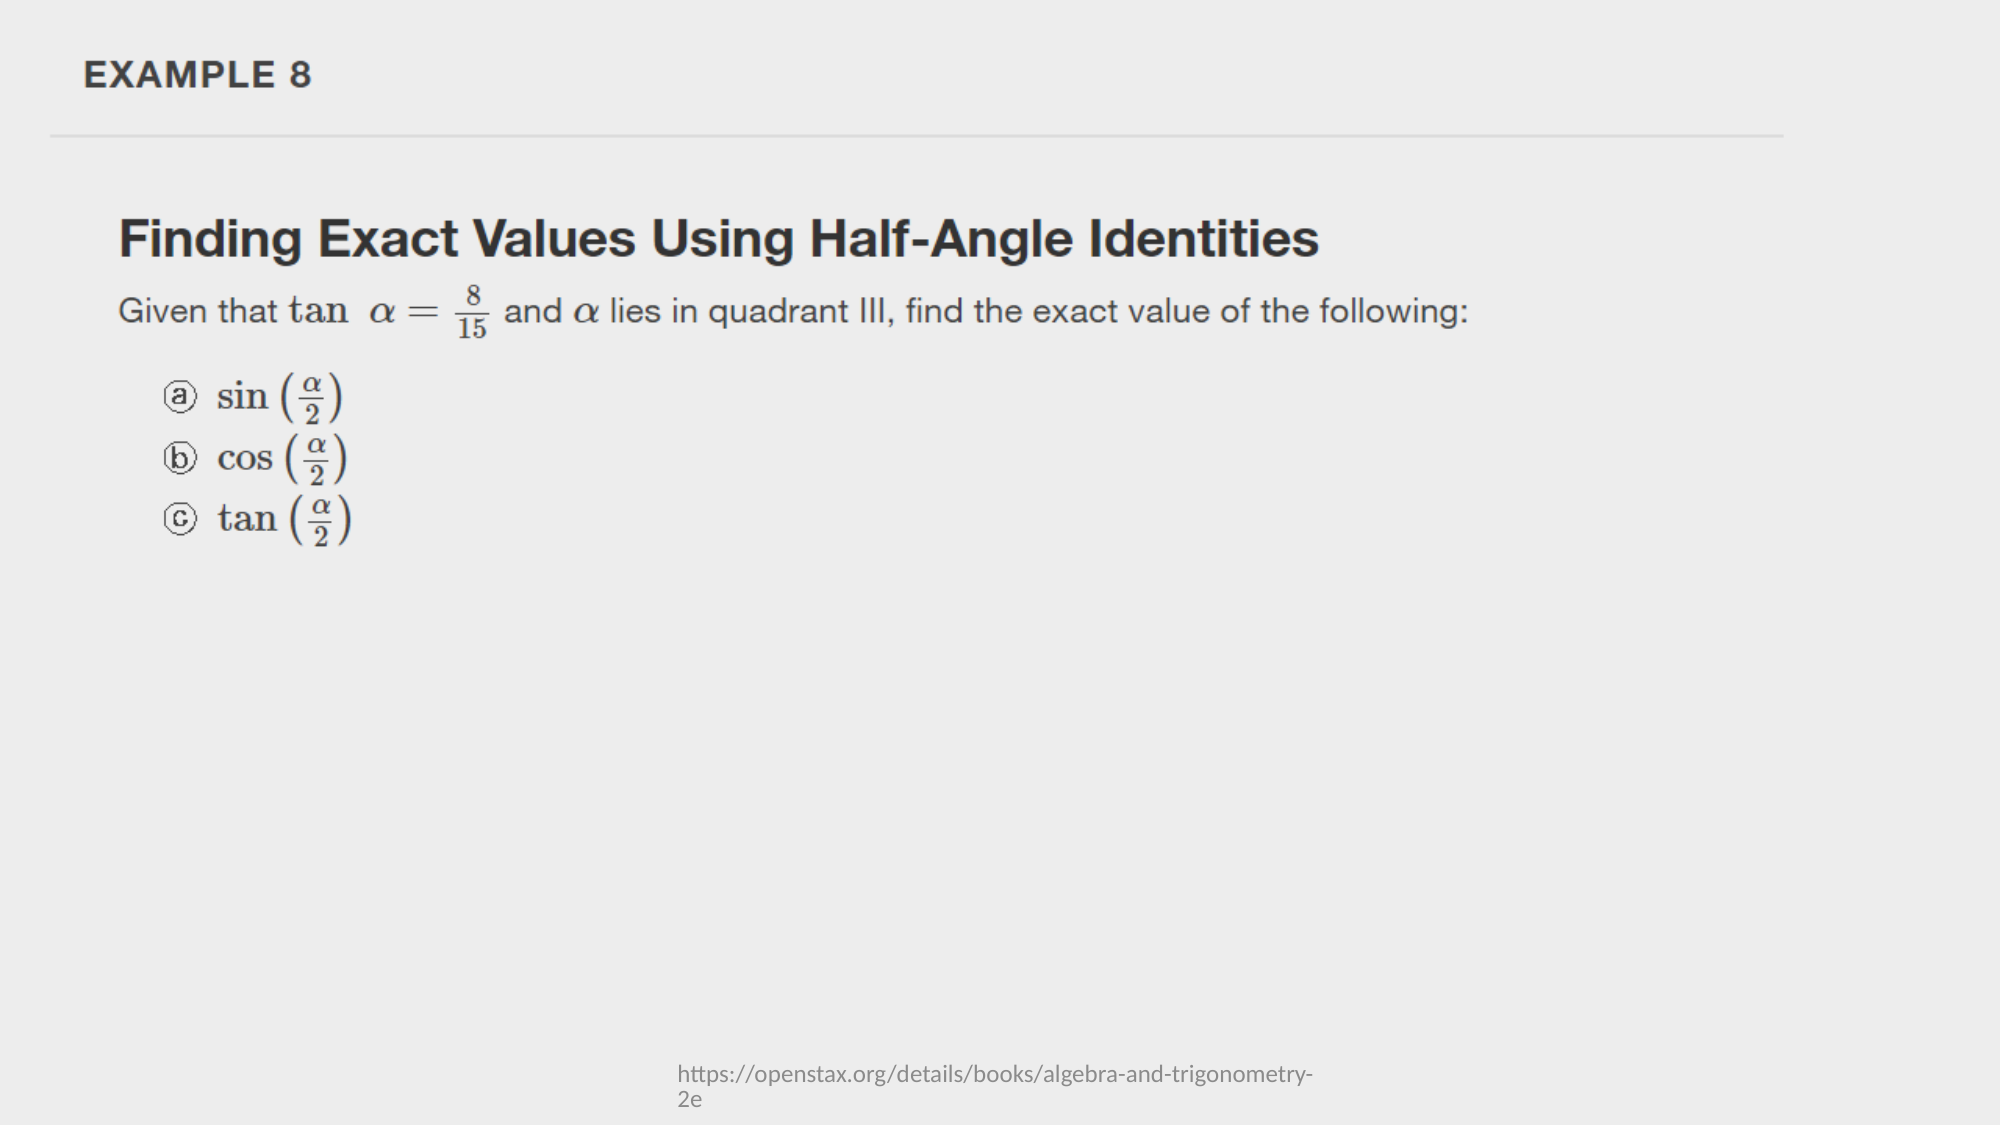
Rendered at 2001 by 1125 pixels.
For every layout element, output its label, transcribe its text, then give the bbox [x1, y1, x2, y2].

footer https://openstax.org/details/books/algebra-and-trigonometry-2e [662, 1042, 1338, 1103]
picture [41, 22, 1798, 567]
